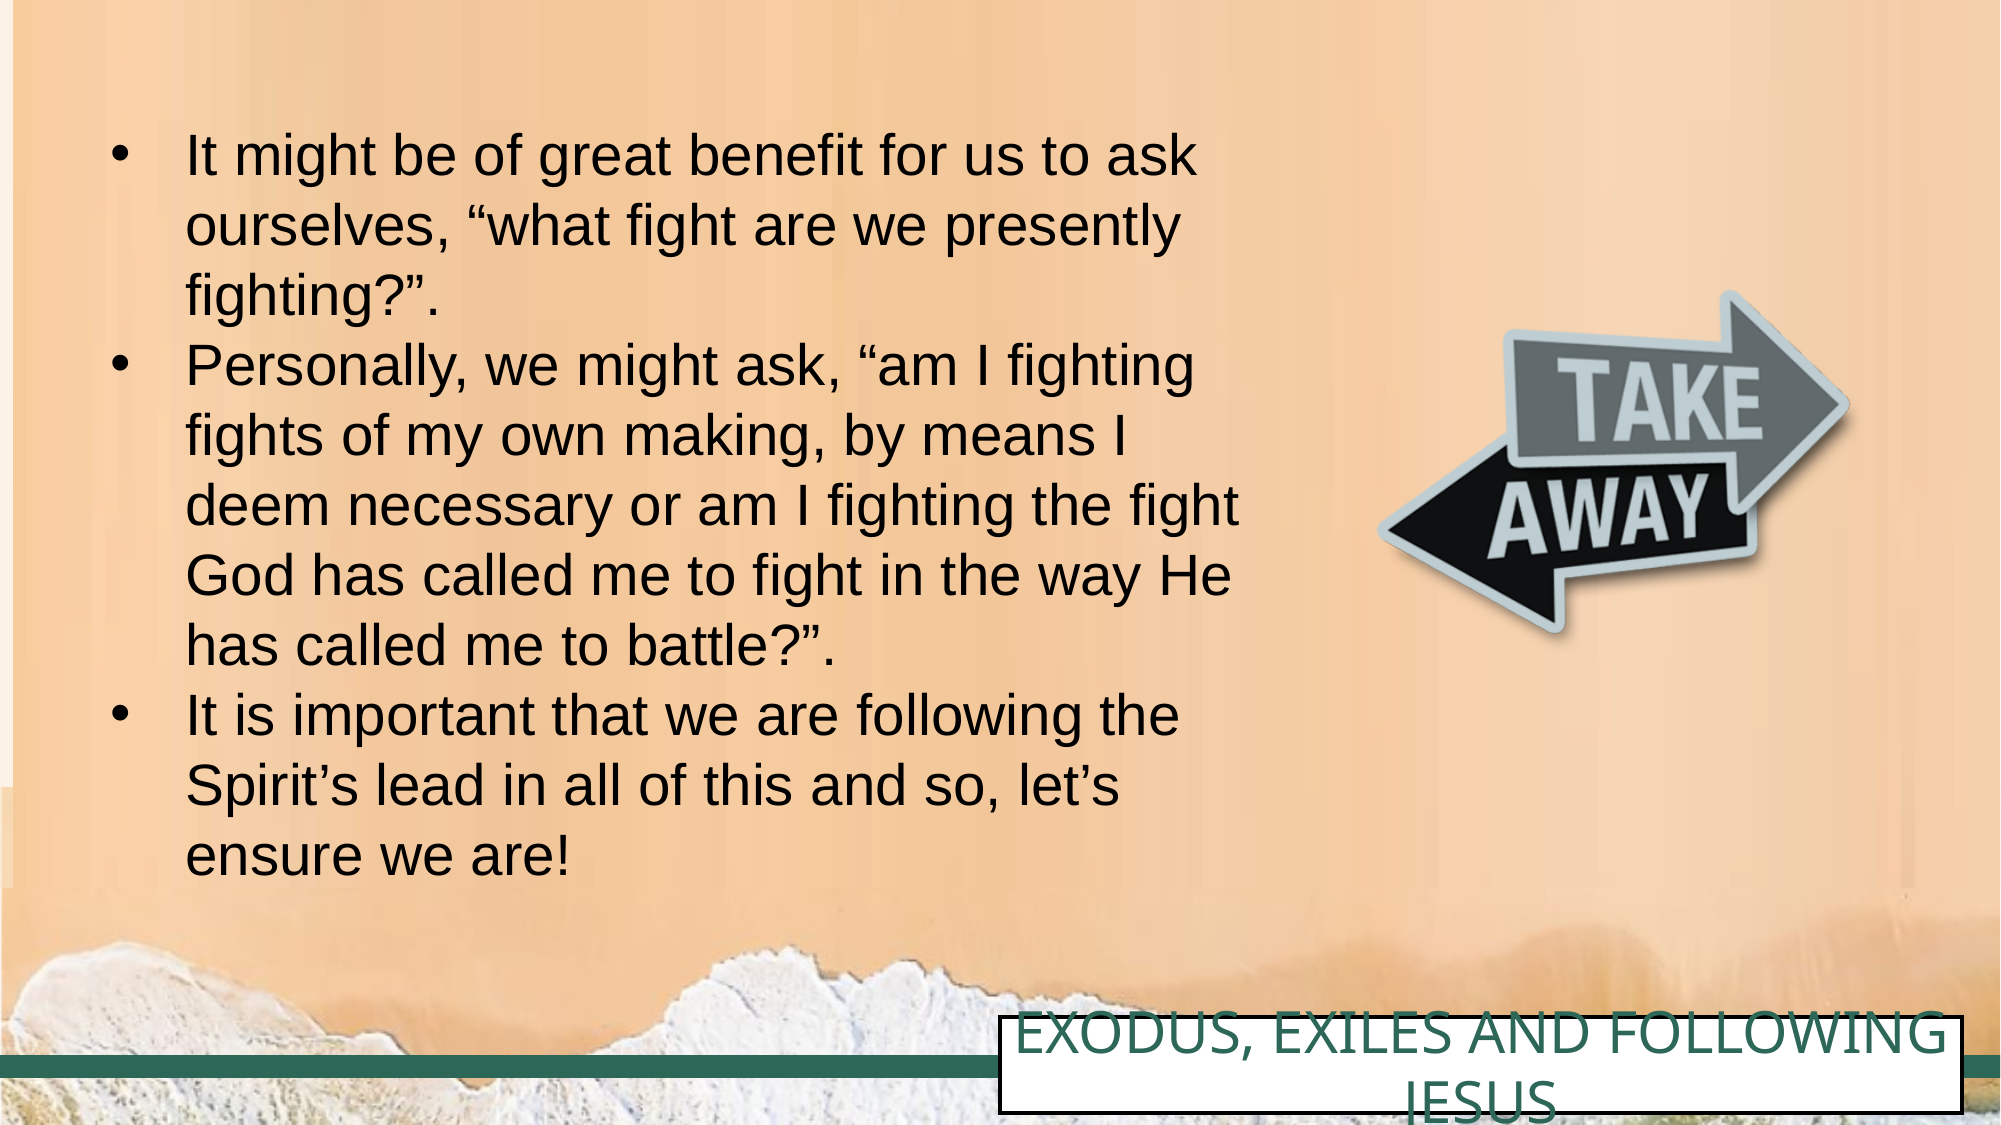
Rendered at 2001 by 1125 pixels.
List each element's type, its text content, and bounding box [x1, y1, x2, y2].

picture [1497, 1115, 1514, 1119]
picture [3, 1078, 1408, 1125]
text_box It might be of great benefit for us to ask ourselves, “what fight are we presently fighting?”. Personally, we might ask, “am I fighting fights of my own making, by means I deem necessary or am I fighting the fight God has called me to fight in the way He has called me to battle?”. It is important that we are following the Spirit’s lead in all of this and so, let’s ensure we are! [95, 110, 1267, 895]
picture [3, 0, 2001, 1055]
picture [1414, 1078, 2001, 1125]
